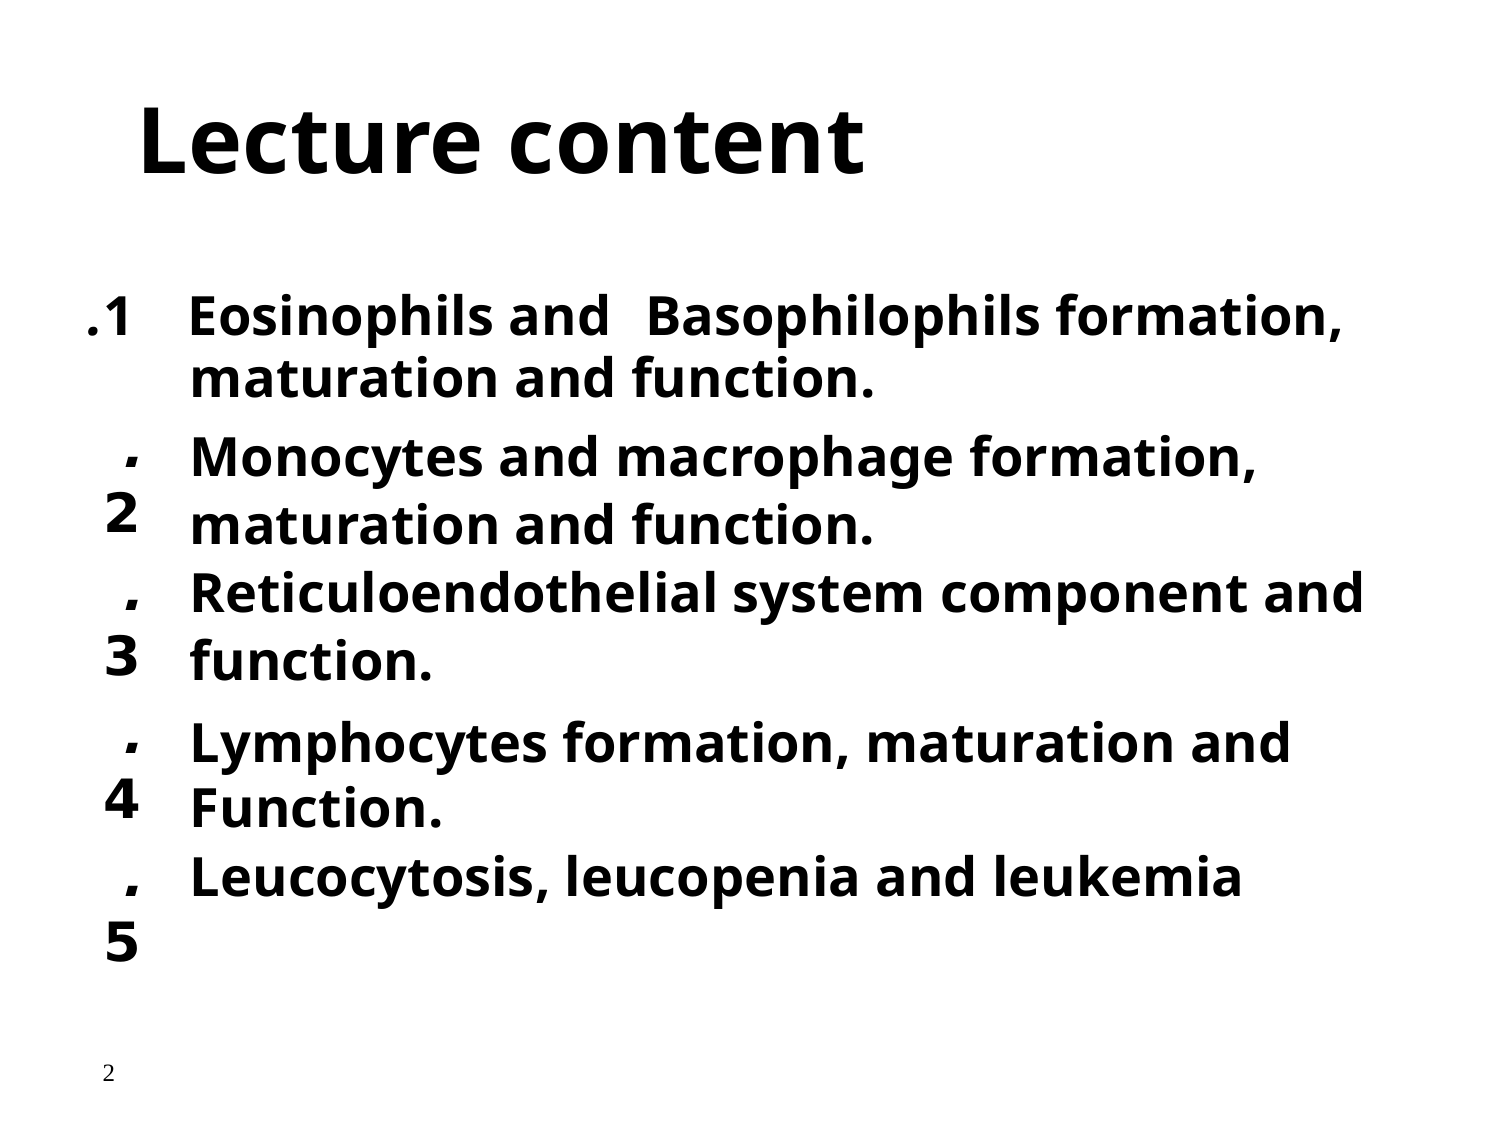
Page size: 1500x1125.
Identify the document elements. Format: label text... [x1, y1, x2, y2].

text_box .5 [87, 842, 144, 973]
text_box .3 [87, 556, 144, 687]
title Lecture content [136, 55, 1364, 271]
text_box .4 [87, 699, 144, 830]
slide_number 2 [85, 1059, 120, 1125]
text_box .1 Eosinophils and Basophilophils formation, maturation and function. Monocytes and macrophage formation, maturation and function. Reticuloendothelial system component and function. Lymphocytes formation, maturation and Function. Leucocytosis, leucopenia and leukemia [87, 282, 1369, 907]
text_box .2 [87, 413, 144, 544]
